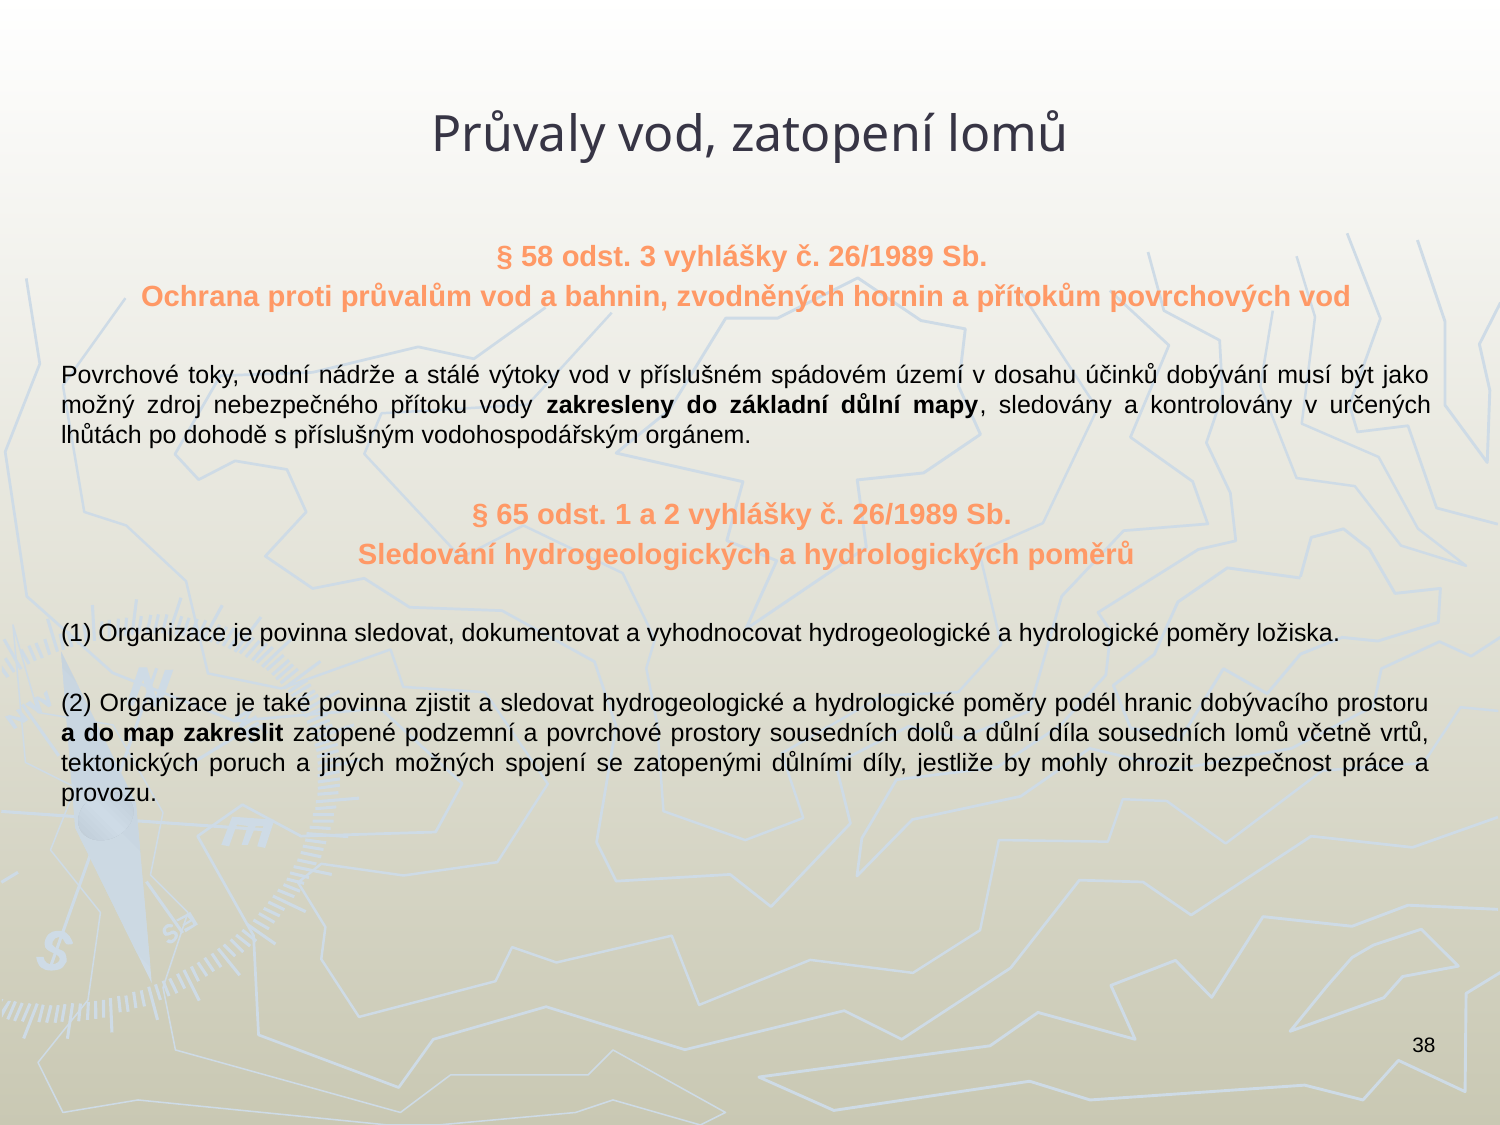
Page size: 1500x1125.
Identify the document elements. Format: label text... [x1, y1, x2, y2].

list § 58 odst. 3 vyhlášky č. 26/1989 Sb. Ochrana proti průvalům vod a bahnin, zvodněných hornin a přítokům povrchových vod Povrchové toky, vodní nádrže a stálé výtoky vod v příslušném spádovém území v dosahu účinků dobývání musí být jako možný zdroj nebezpečného přítoku vody zakresleny do základní důlní mapy, sledovány a kontrolovány v určených lhůtách po dohodě s příslušným vodohospodářským orgánem. § 65 odst. 1 a 2 vyhlášky č. 26/1989 Sb. Sledování hydrogeologických a hydrologických poměrů (1) Organizace je povinna sledovat, dokumentovat a vyhodnocovat hydrogeologické a hydrologické poměry ložiska. (2) Organizace je také povinna zjistit a sledovat hydrogeologické a hydrologické poměry podél hranic dobývacího prostoru a do map zakreslit zatopené podzemní a povrchové prostory sousedních dolů a důlní díla sousedních lomů včetně vrtů, tektonických poruch a jiných možných spojení se zatopenými důlními díly, jestliže by mohly ohrozit bezpečnost práce a provozu. [45, 229, 1448, 1001]
slide_number 38 [1074, 1024, 1451, 1103]
title Průvaly vod, zatopení lomů [49, 37, 1451, 226]
